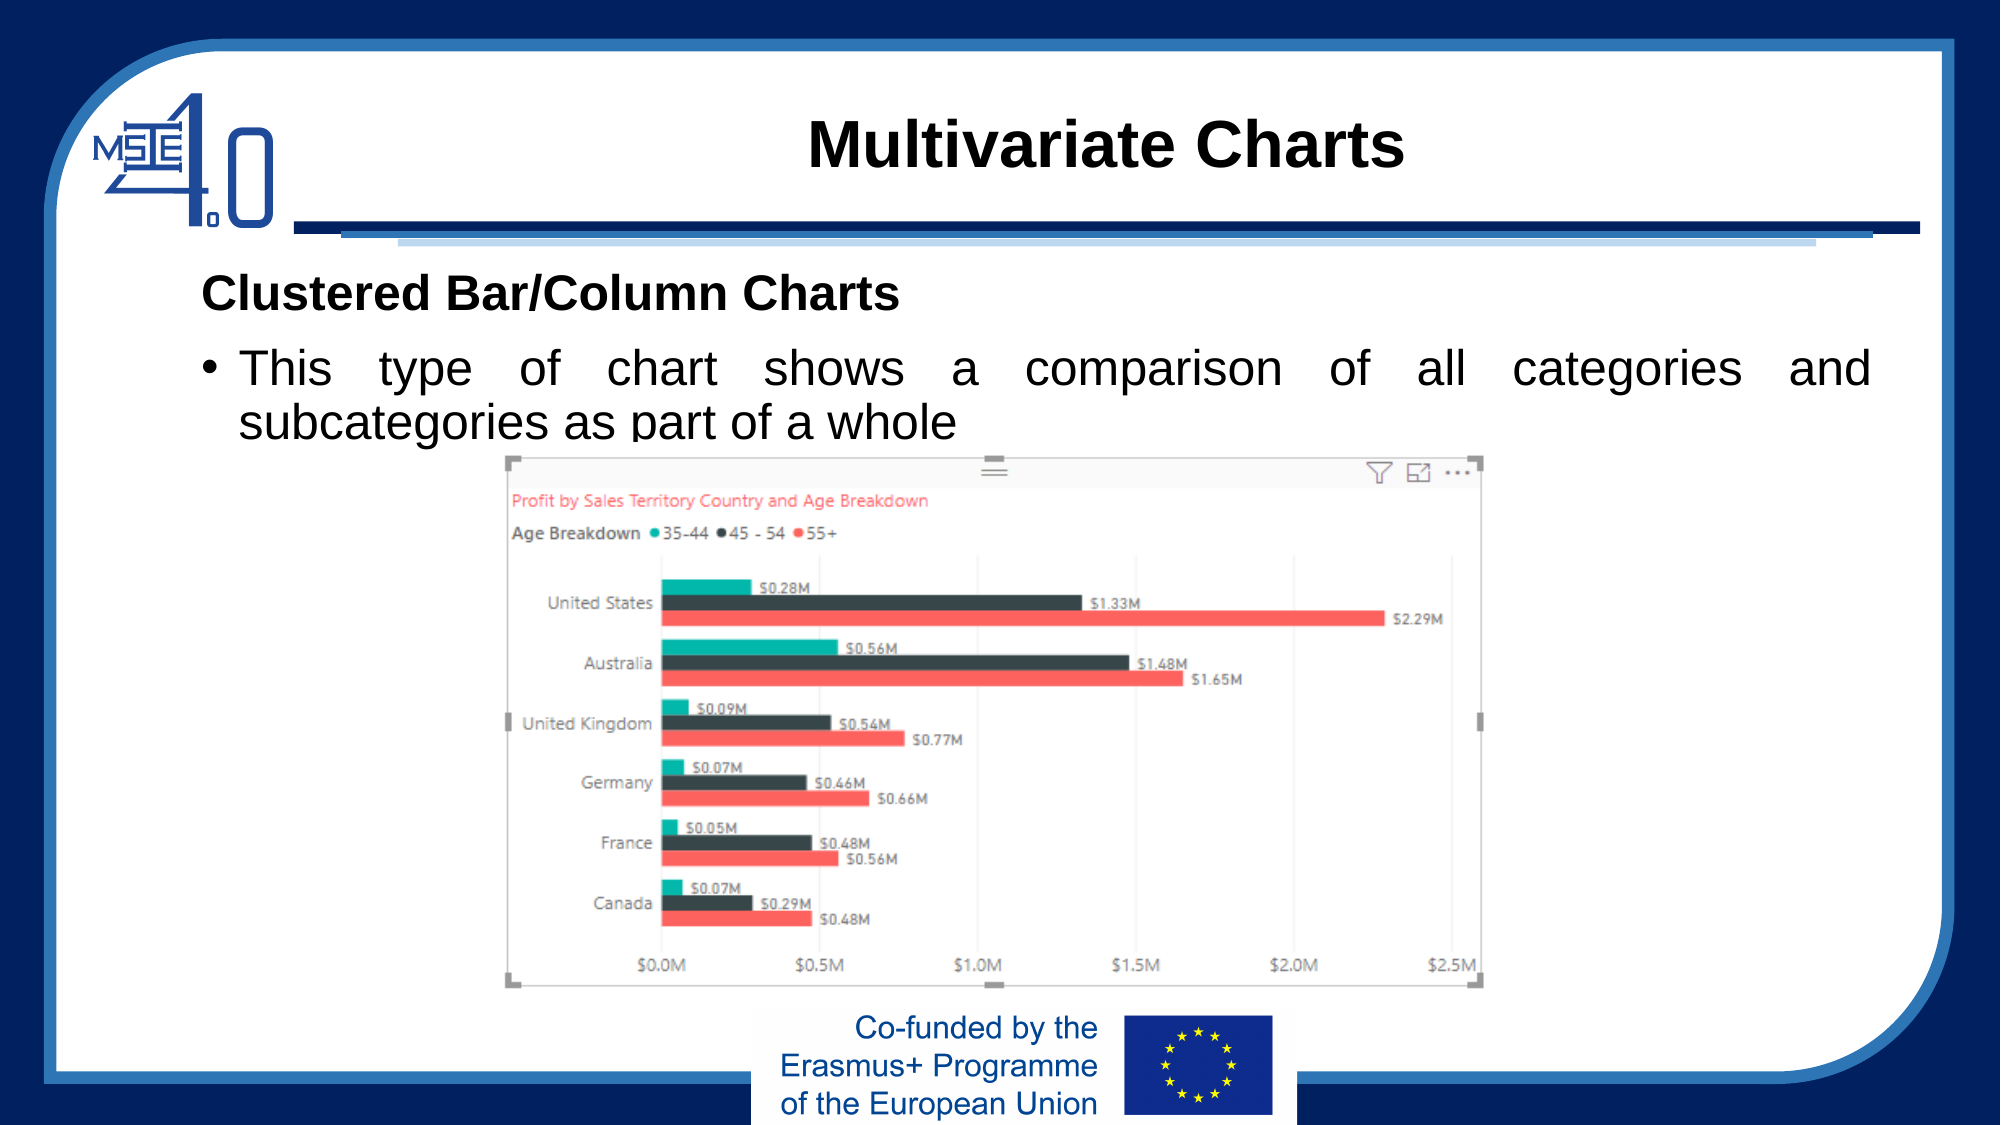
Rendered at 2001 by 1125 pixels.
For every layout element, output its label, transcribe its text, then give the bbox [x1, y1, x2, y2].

picture [494, 442, 1505, 1125]
title Multivariate Charts [294, 73, 1921, 220]
list Clustered Bar/Column Charts This type of chart shows a comparison of all categories and subcategories as part of a whole [186, 259, 1888, 966]
